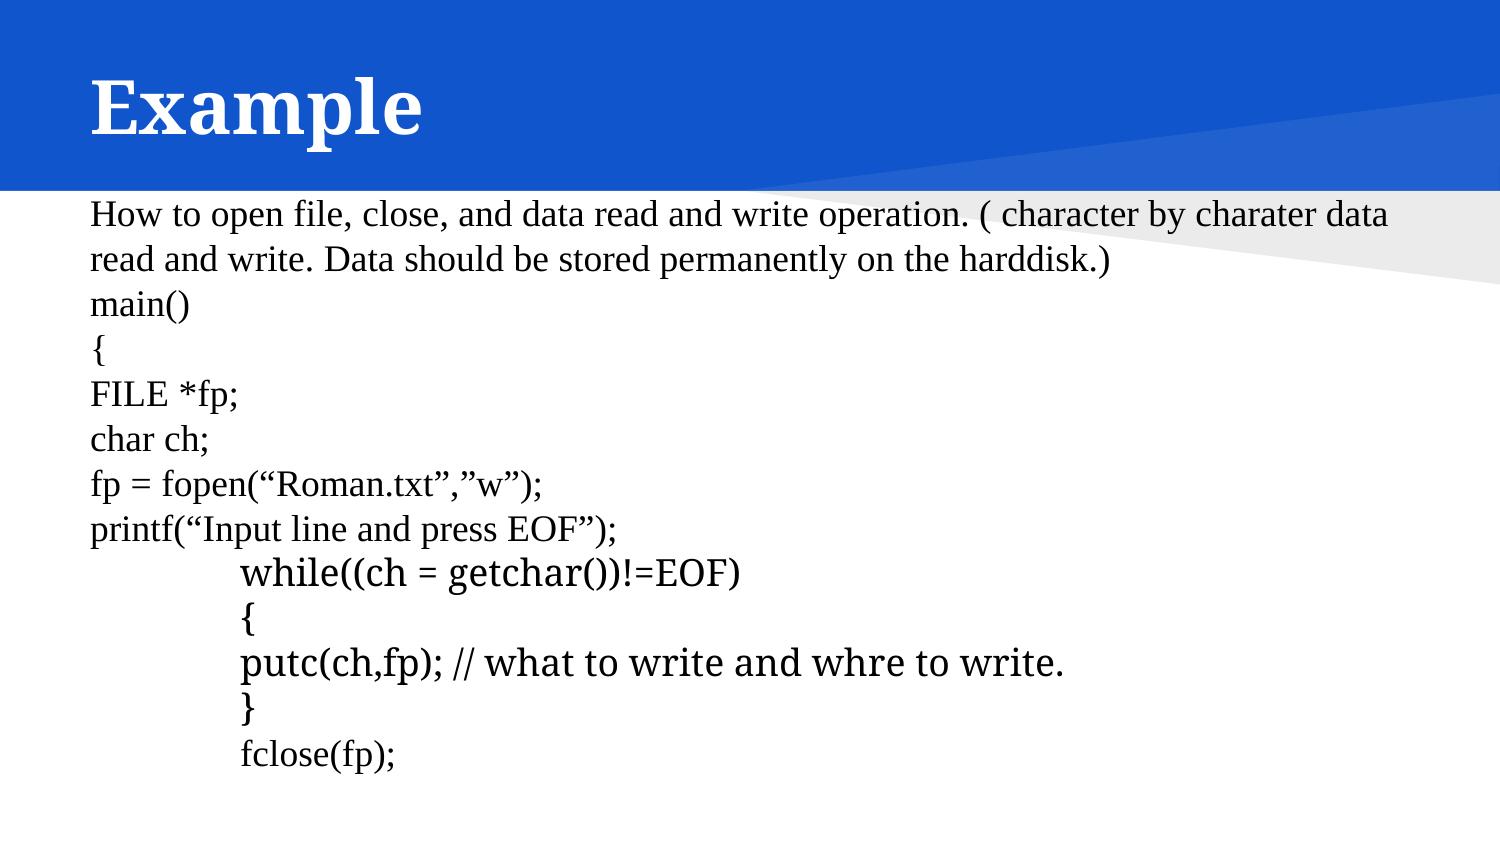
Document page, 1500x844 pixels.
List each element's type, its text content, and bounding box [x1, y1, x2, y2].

title Example [75, 33, 1425, 175]
list How to open file, close, and data read and write operation. ( character by charater data read and write. Data should be stored permanently on the harddisk.) main() { FILE *fp; char ch; fp = fopen(“Roman.txt”,”w”); printf(“Input line and press EOF”); while((ch = getchar())!=EOF) { putc(ch,fp); // what to write and whre to write. } fclose(fp); [75, 174, 1410, 844]
